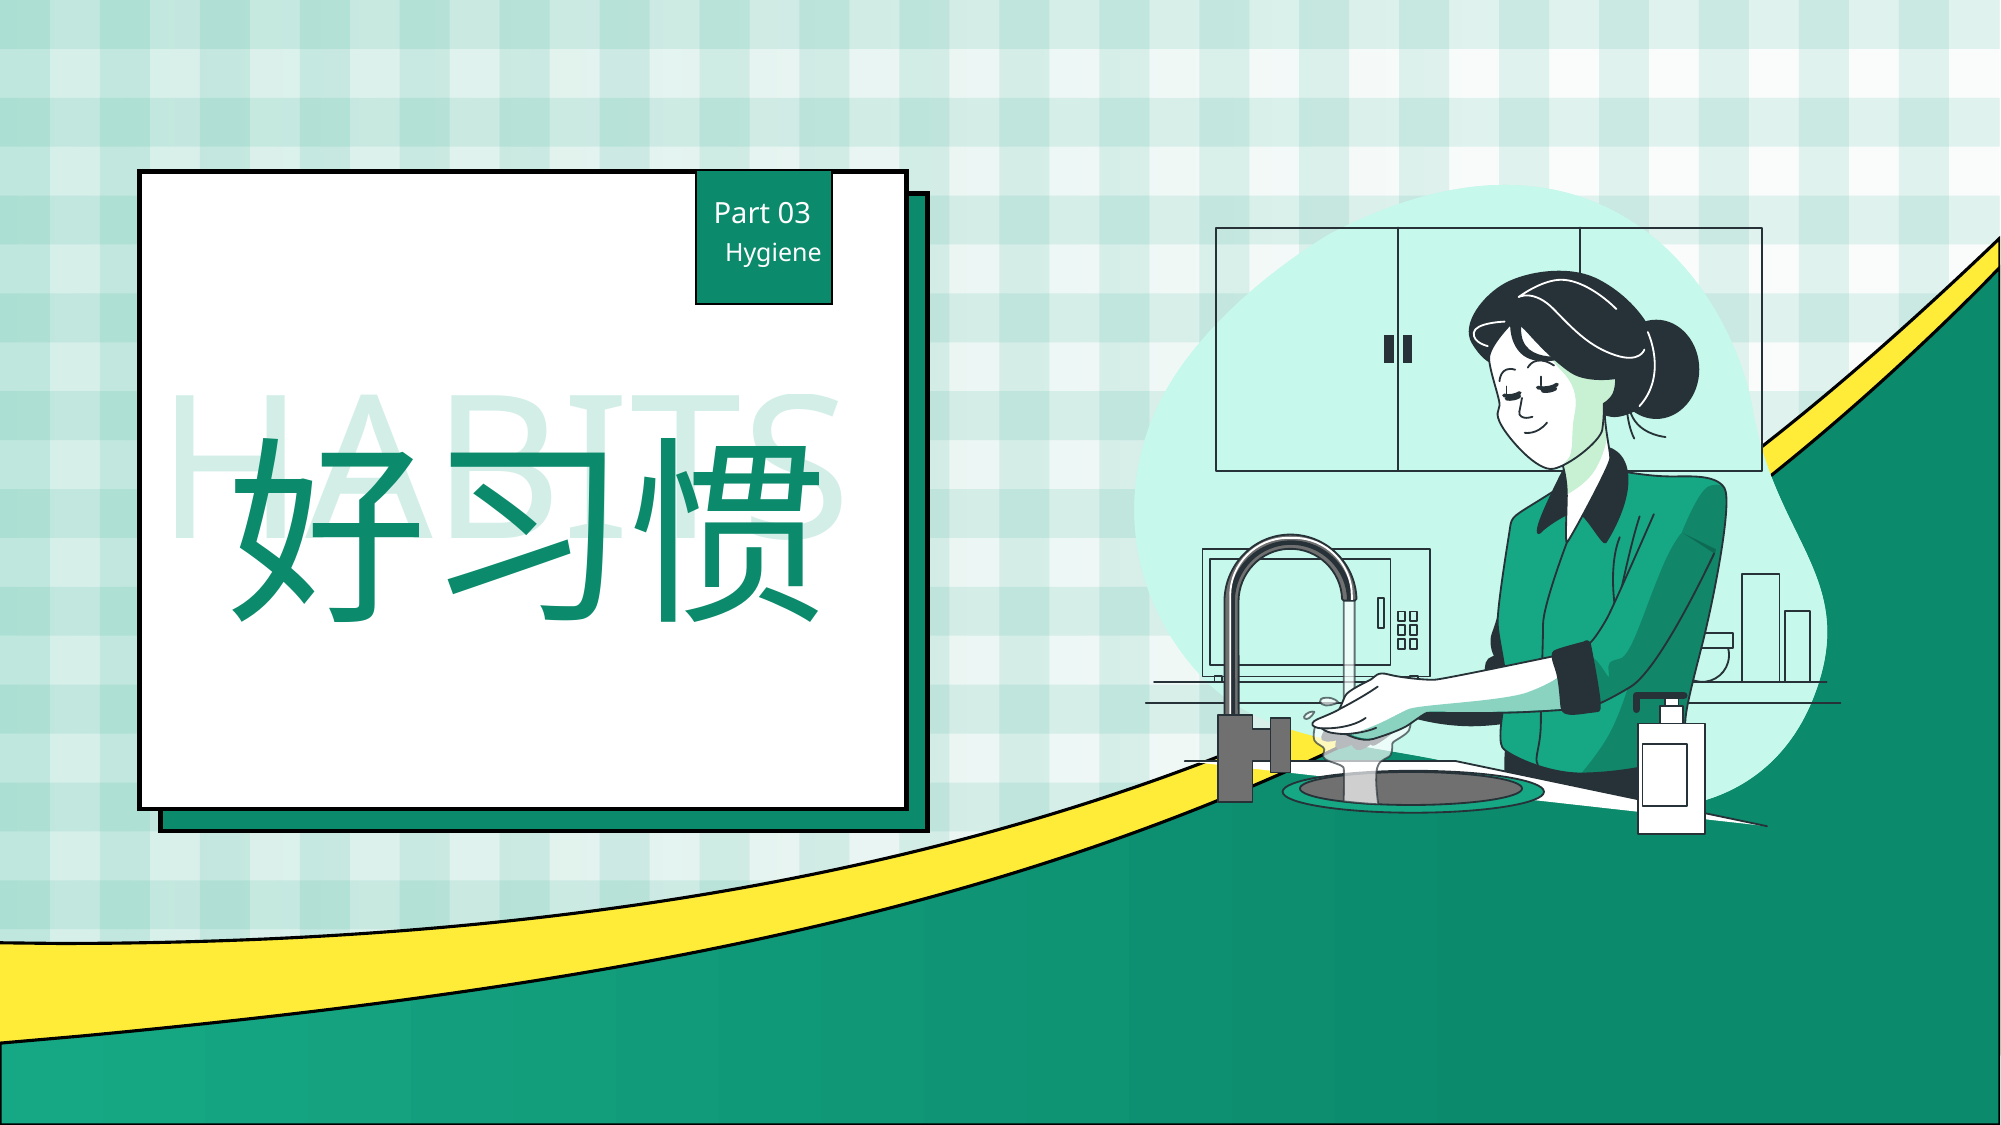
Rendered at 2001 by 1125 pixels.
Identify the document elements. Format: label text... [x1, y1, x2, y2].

text_box [695, 169, 833, 228]
text_box [695, 275, 833, 305]
text_box Hygiene [674, 228, 837, 275]
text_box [1636, 695, 1706, 835]
text_box Part 03 [698, 186, 837, 228]
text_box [1184, 271, 1767, 827]
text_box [1145, 227, 1841, 703]
text_box 好习惯 [213, 398, 861, 656]
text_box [1134, 184, 1828, 809]
text_box HABITS [142, 331, 975, 589]
